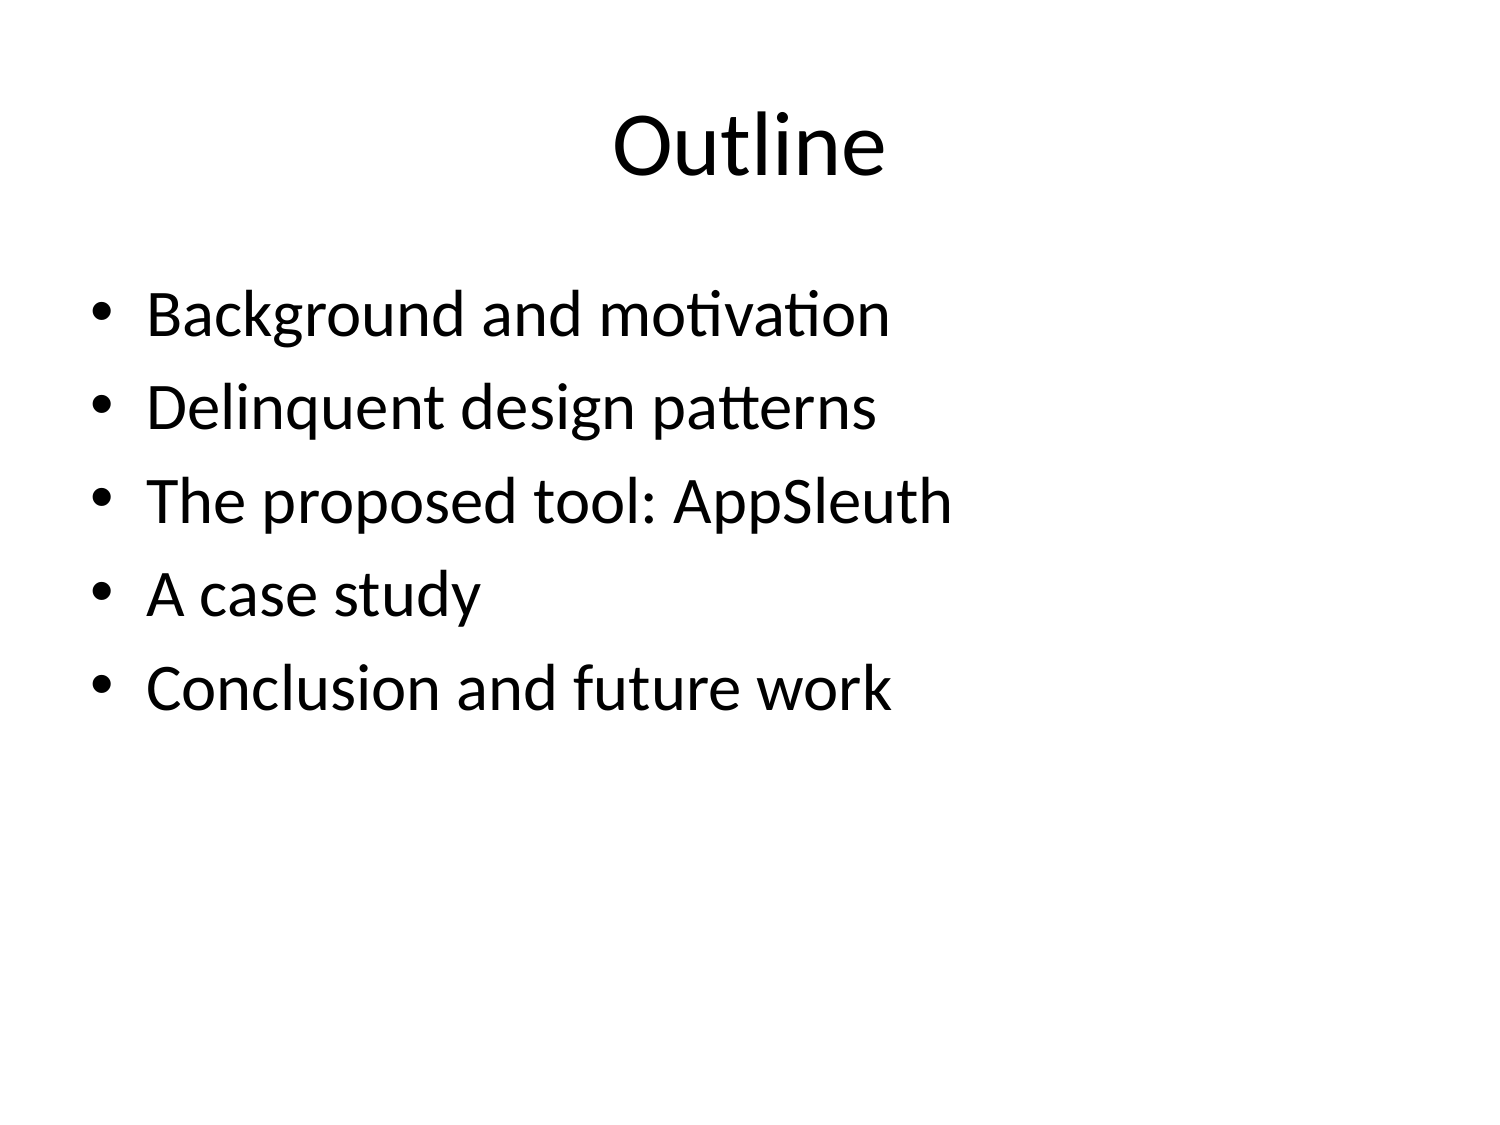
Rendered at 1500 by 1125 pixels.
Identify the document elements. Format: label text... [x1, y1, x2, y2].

list Background and motivation Delinquent design patterns The proposed tool: AppSleuth A case study Conclusion and future work [75, 262, 1425, 1005]
title Outline [75, 45, 1425, 233]
